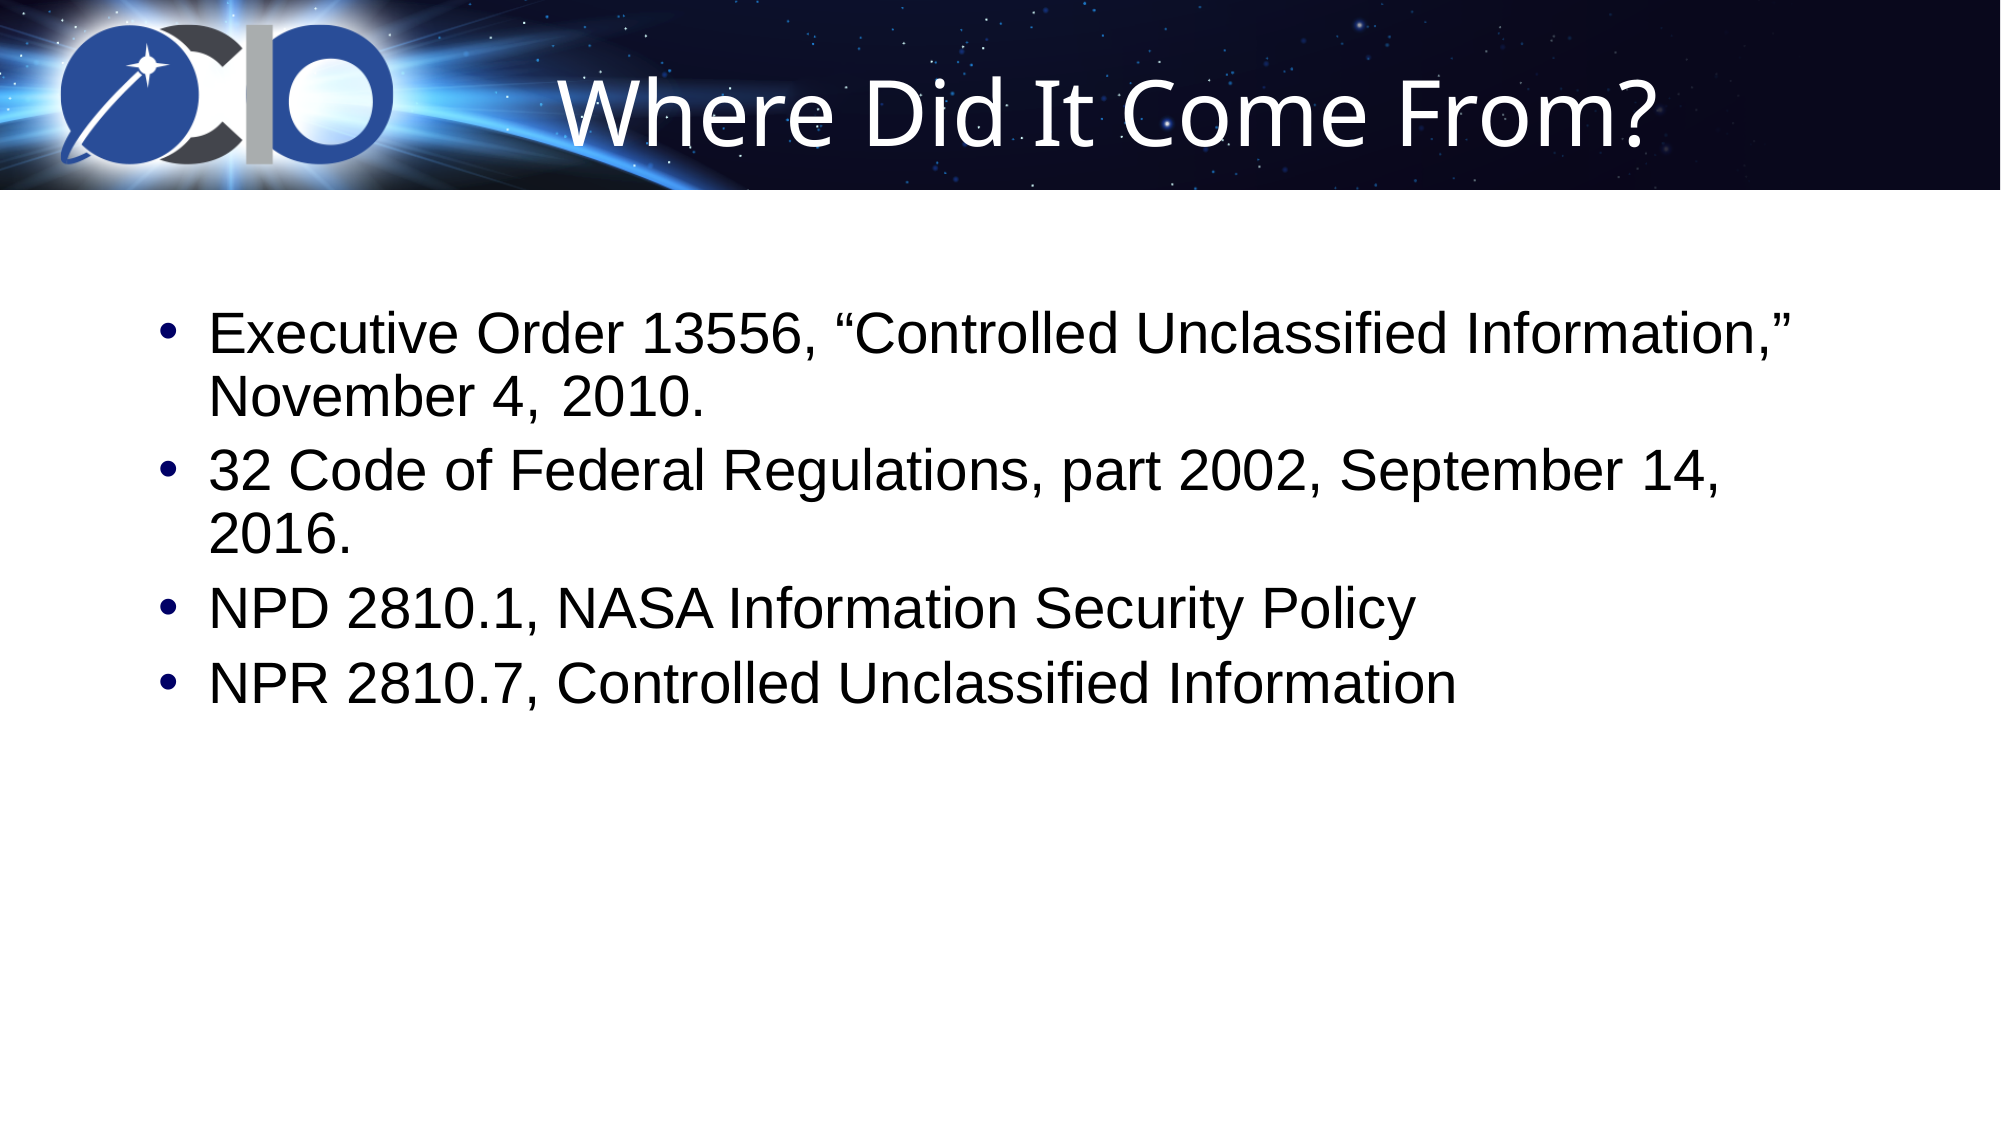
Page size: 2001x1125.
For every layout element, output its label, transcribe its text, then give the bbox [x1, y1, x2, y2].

list Executive Order 13556, “Controlled Unclassified Information,” November 4, 2010. 32 Code of Federal Regulations, part 2002, September 14, 2016. NPD 2810.1, NASA Information Security Policy NPR 2810.7, Controlled Unclassified Information [140, 295, 1853, 962]
picture [0, 0, 2001, 190]
title Where Did It Come From? [541, 59, 1863, 183]
